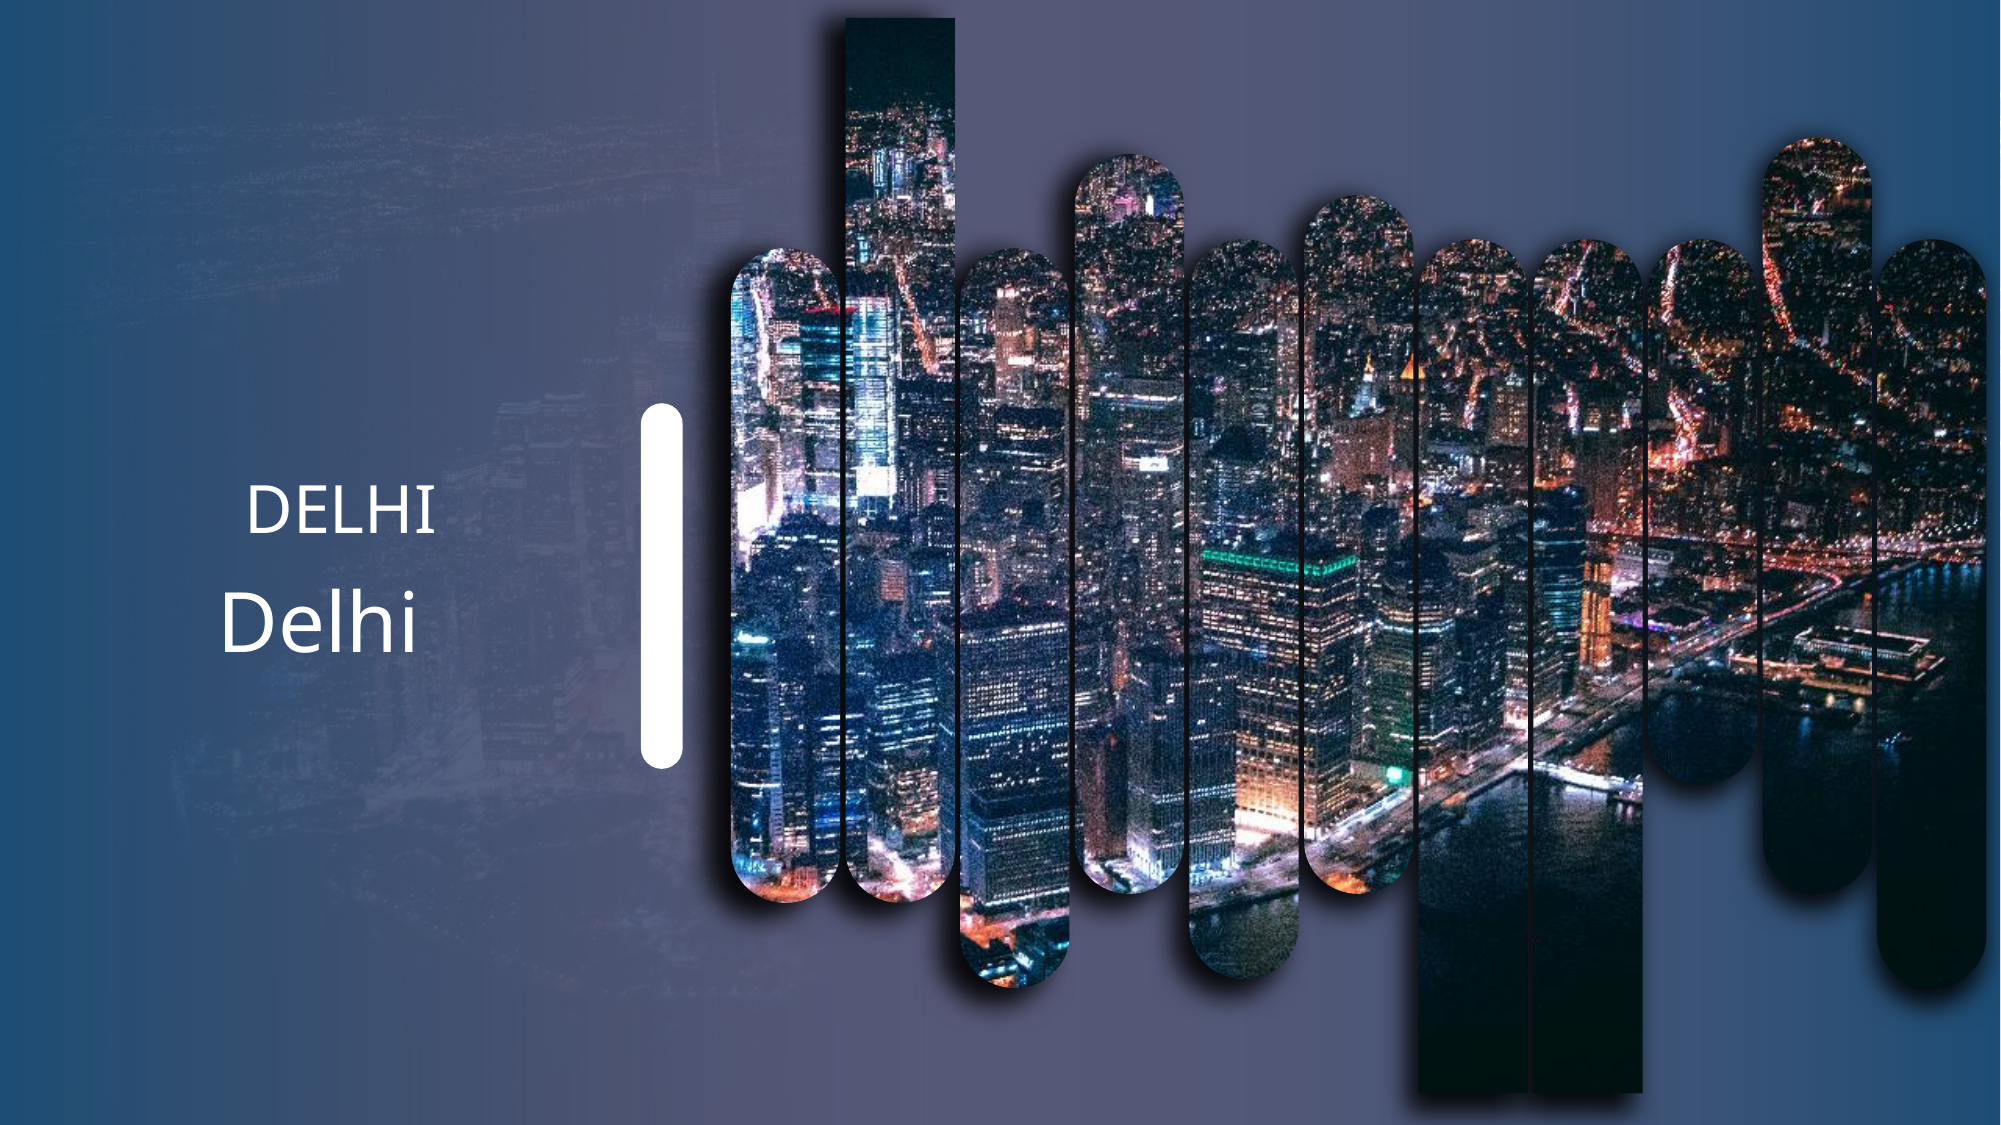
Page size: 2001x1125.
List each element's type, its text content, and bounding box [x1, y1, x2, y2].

text_box [1761, 136, 1873, 895]
text_box [729, 247, 842, 904]
text_box [1188, 238, 1300, 981]
text_box [1417, 238, 1530, 1095]
text_box [1646, 238, 1759, 786]
text_box [640, 403, 683, 769]
text_box [0, 0, 1394, 1125]
text_box [940, 0, 2000, 264]
text_box [1303, 193, 1415, 895]
text_box [1876, 238, 1988, 990]
text_box [844, 16, 956, 904]
text_box [1073, 153, 1186, 895]
text_box Delhi [63, 561, 574, 677]
text_box [1532, 238, 1644, 1095]
text_box DELHI [0, 459, 682, 555]
text_box [1649, 814, 2000, 1125]
text_box [959, 247, 1071, 990]
